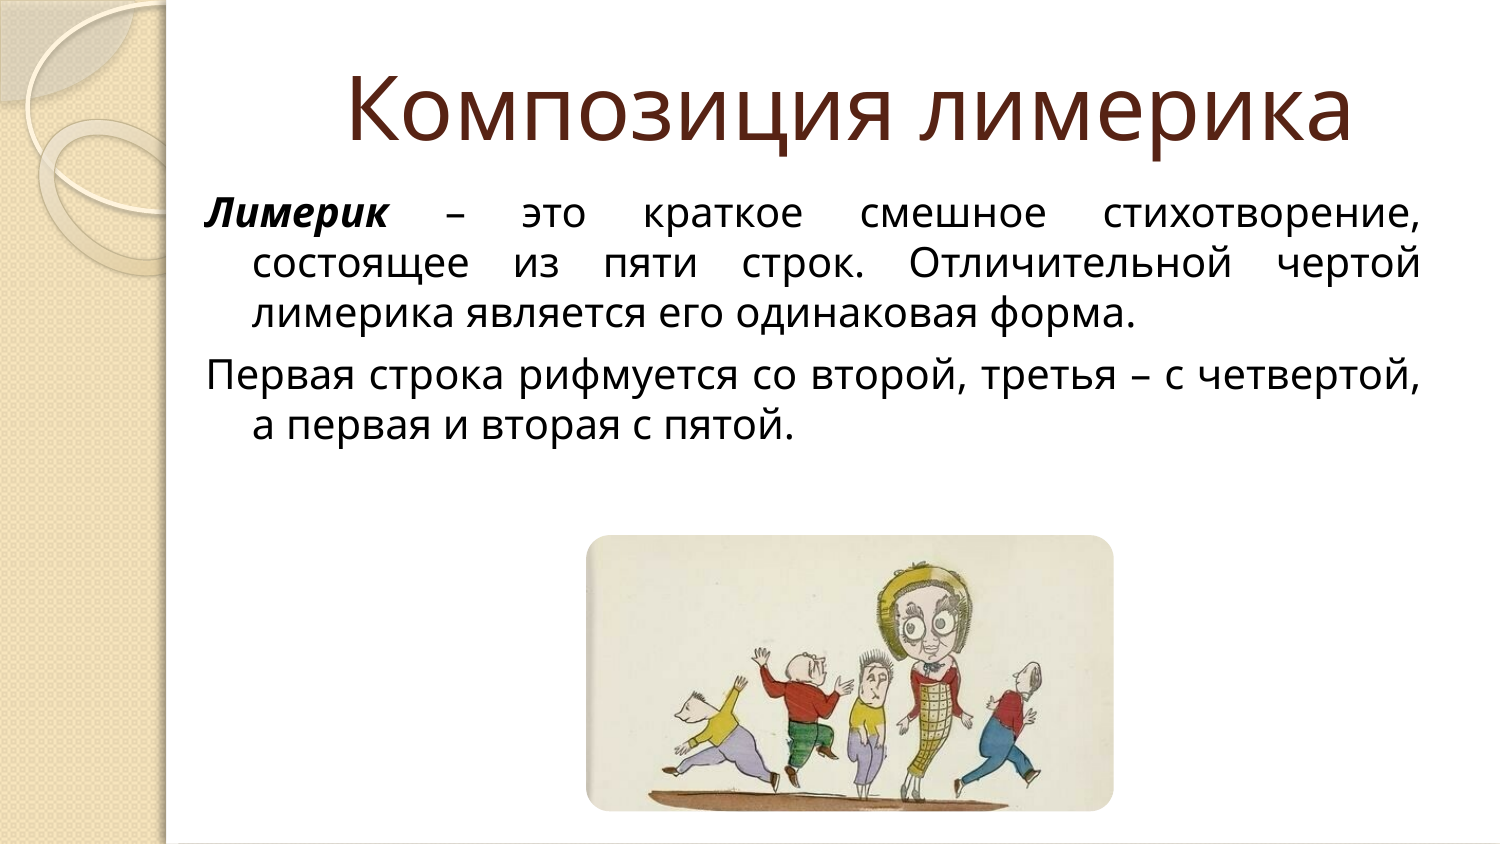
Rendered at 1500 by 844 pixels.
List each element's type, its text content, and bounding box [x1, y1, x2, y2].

title Композиция лимерика [235, 33, 1466, 175]
picture [585, 534, 1114, 812]
list Лимерик – это краткое смешное стихотворение, состоящее из пяти строк. Отличительной чертой лимерика является его одинаковая форма. Первая строка рифмуется со второй, третья – с четвертой, а первая и вторая с пятой. [177, 178, 1437, 529]
